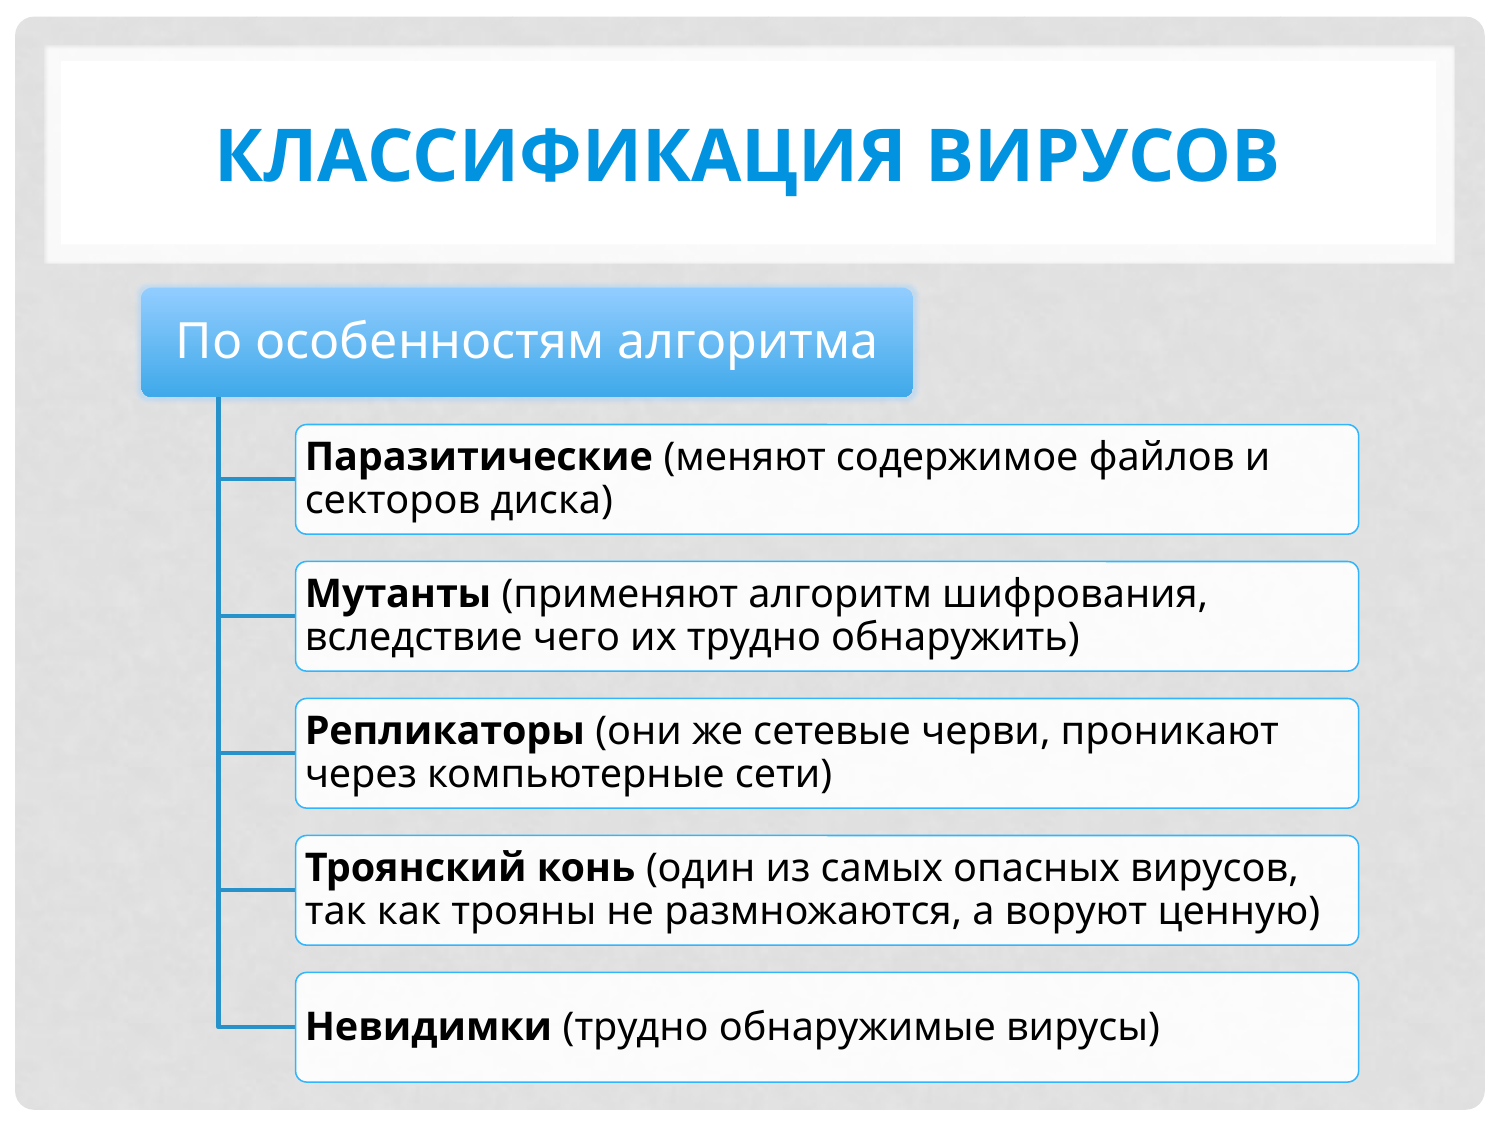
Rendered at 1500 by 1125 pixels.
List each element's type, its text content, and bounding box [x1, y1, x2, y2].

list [74, 287, 1426, 1083]
title Классификация вирусов [69, 66, 1425, 238]
